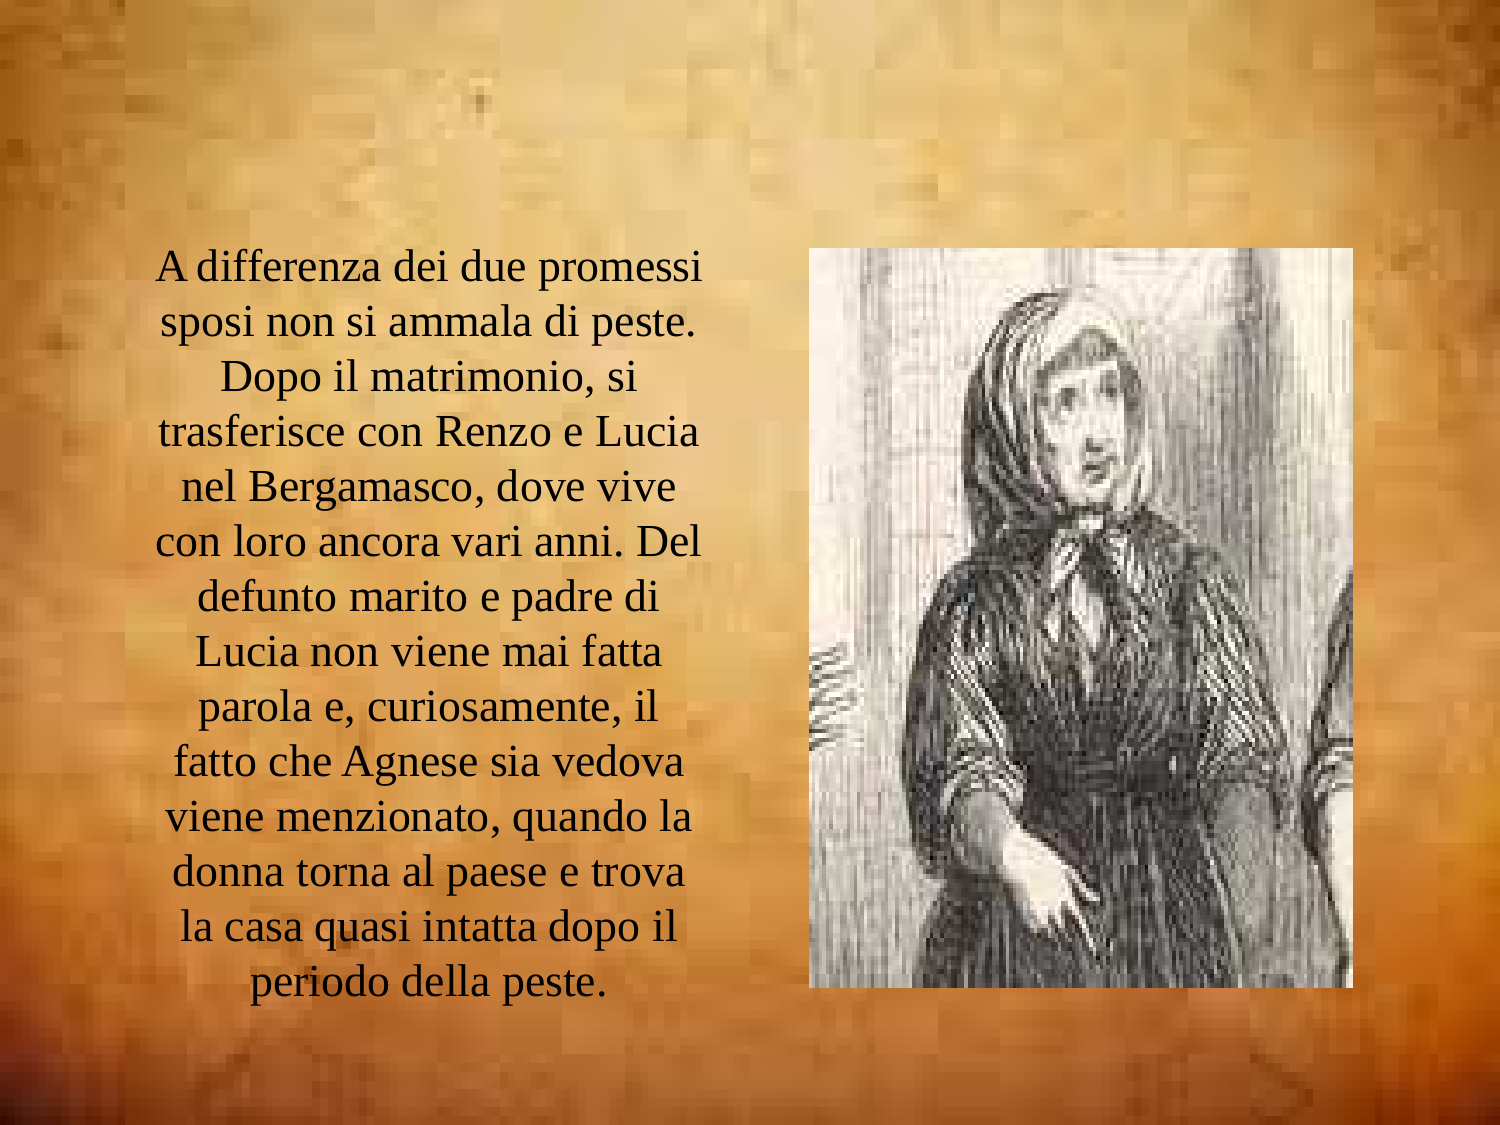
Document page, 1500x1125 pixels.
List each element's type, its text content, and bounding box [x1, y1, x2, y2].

picture [0, 0, 1500, 1125]
text_box A differenza dei due promessi sposi non si ammala di peste. Dopo il matrimonio, si trasferisce con Renzo e Lucia nel Bergamasco, dove vive con loro ancora vari anni. Del defunto marito e padre di Lucia non viene mai fatta parola e, curiosamente, il fatto che Agnese sia vedova viene menzionato, quando la donna torna al paese e trova la casa quasi intatta dopo il periodo della peste. [138, 228, 720, 1013]
